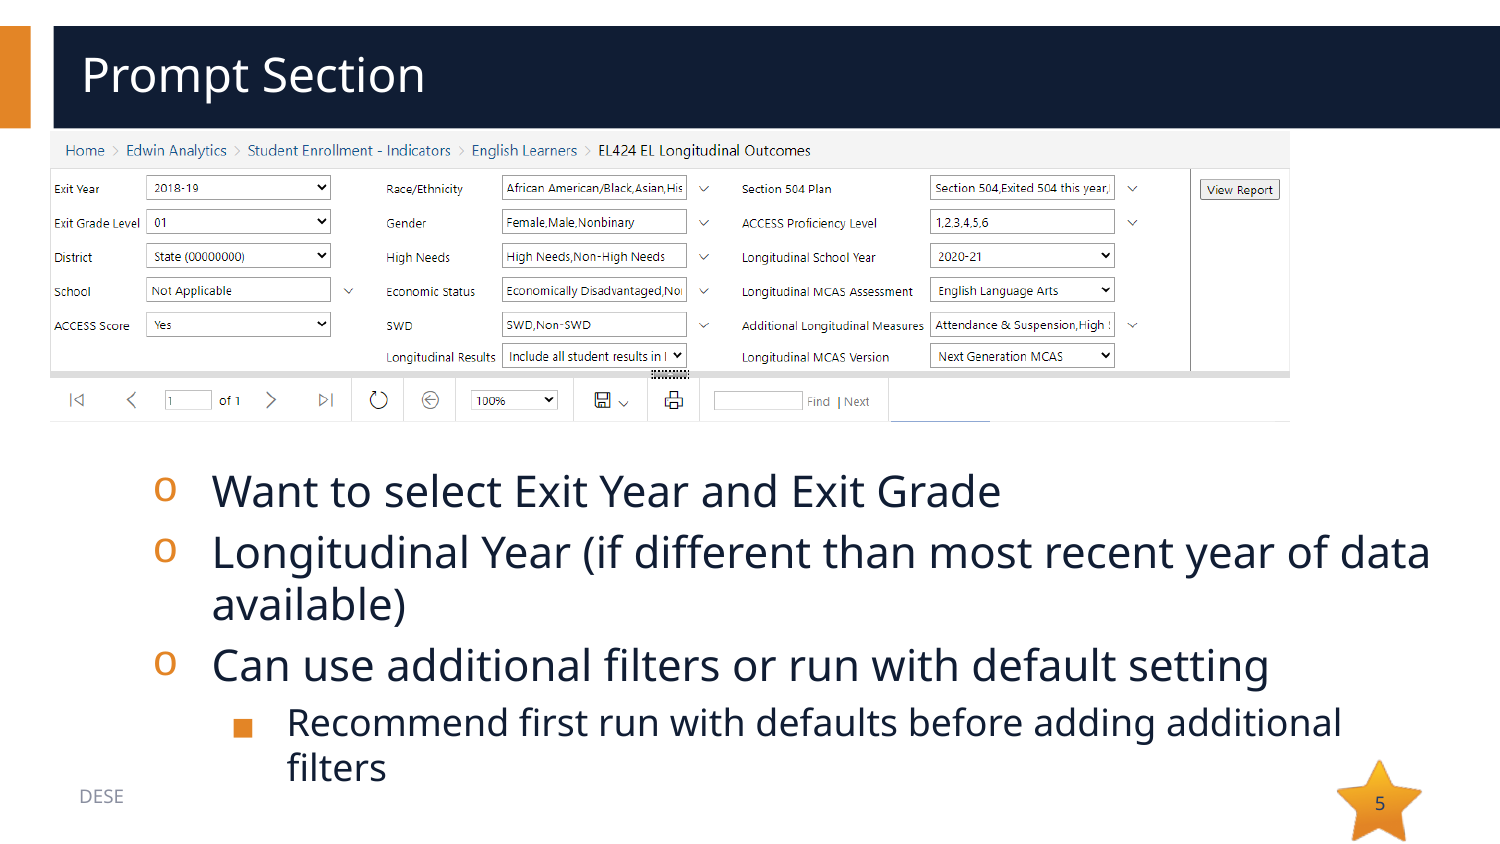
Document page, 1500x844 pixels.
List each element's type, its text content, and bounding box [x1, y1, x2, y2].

title Prompt Section [69, 35, 1469, 120]
list Want to select Exit Year and Exit Grade Longitudinal Year (if different than most recent year of data available) Can use additional filters or run with default setting Recommend first run with defaults before adding additional filters [50, 457, 1450, 844]
slide_number 5 [1059, 782, 1397, 827]
picture [50, 131, 1290, 423]
